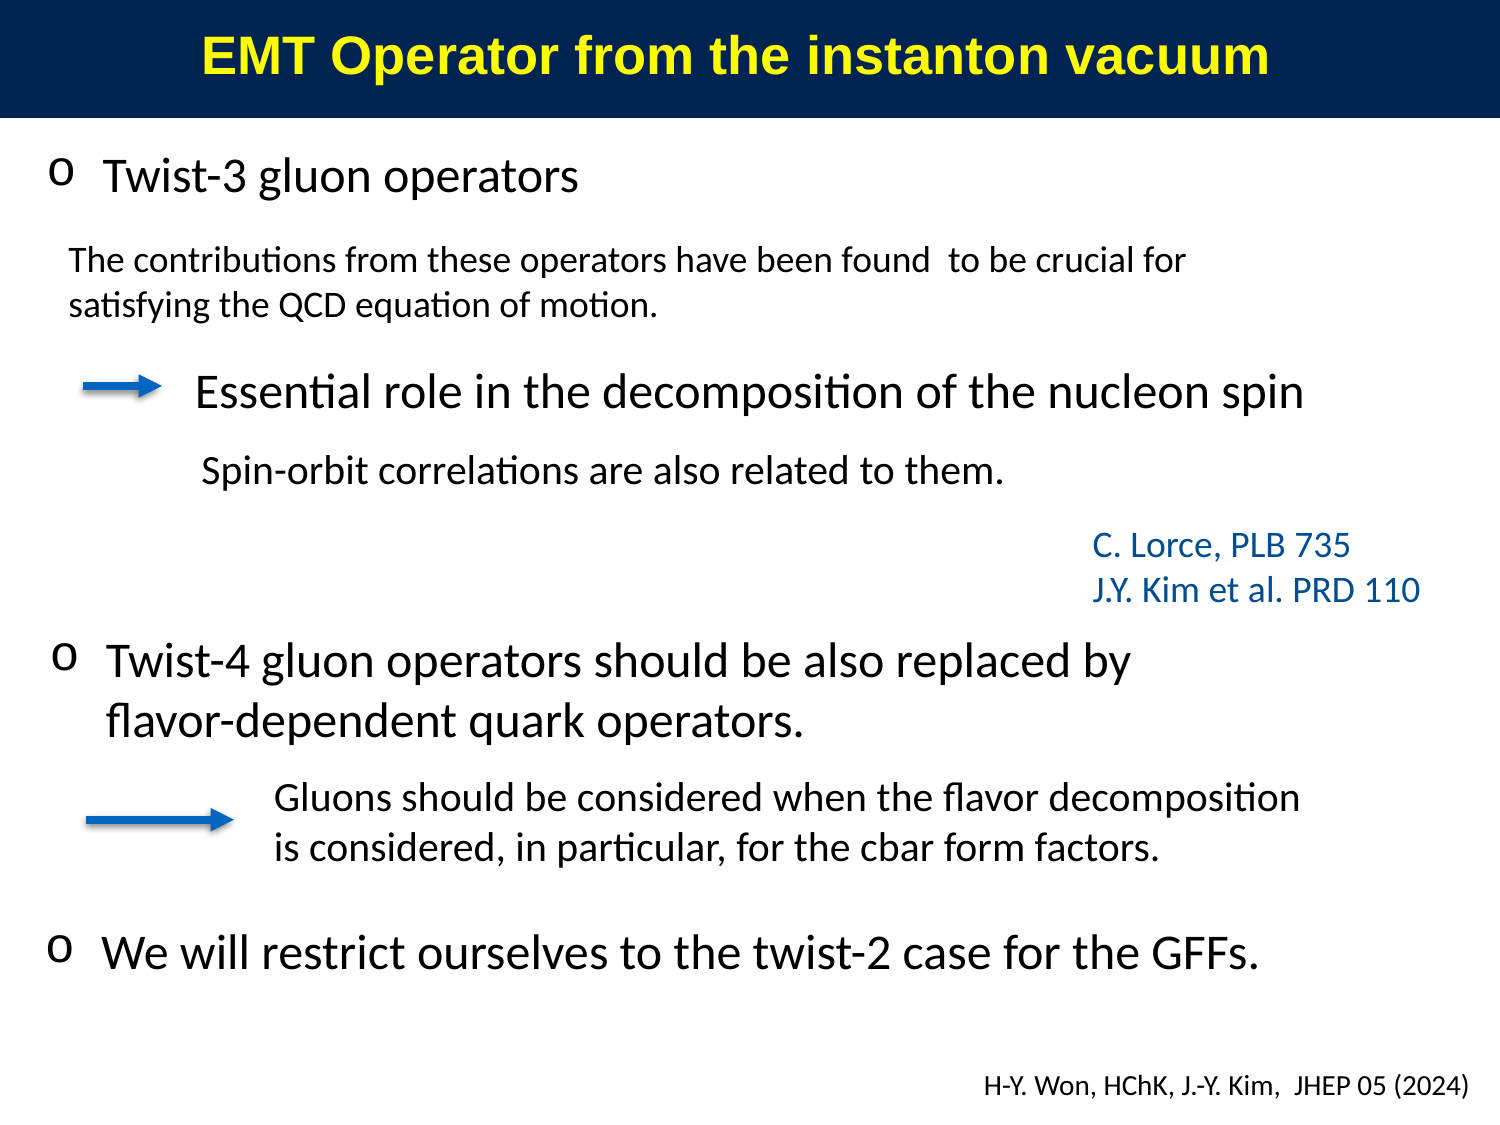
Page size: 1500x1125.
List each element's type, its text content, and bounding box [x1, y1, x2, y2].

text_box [0, 0, 1500, 119]
text_box C. Lorce, PLB 735 J.Y. Kim et al. PRD 110 [1084, 511, 1430, 619]
text_box We will restrict ourselves to the twist-2 case for the GFFs. [36, 911, 1269, 988]
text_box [31, 618, 1326, 879]
text_box H-Y. Won, HChK, J.-Y. Kim, JHEP 05 (2024) [975, 1057, 1479, 1110]
text_box Twist-3 gluon operators [38, 133, 588, 211]
text_box Essential role in the decomposition of the nucleon spin [186, 349, 1314, 427]
text_box The contributions from these operators have been found to be crucial for satisfying the QCD equation of motion. [59, 226, 1292, 334]
text_box Spin-orbit correlations are also related to them. [193, 434, 1014, 501]
